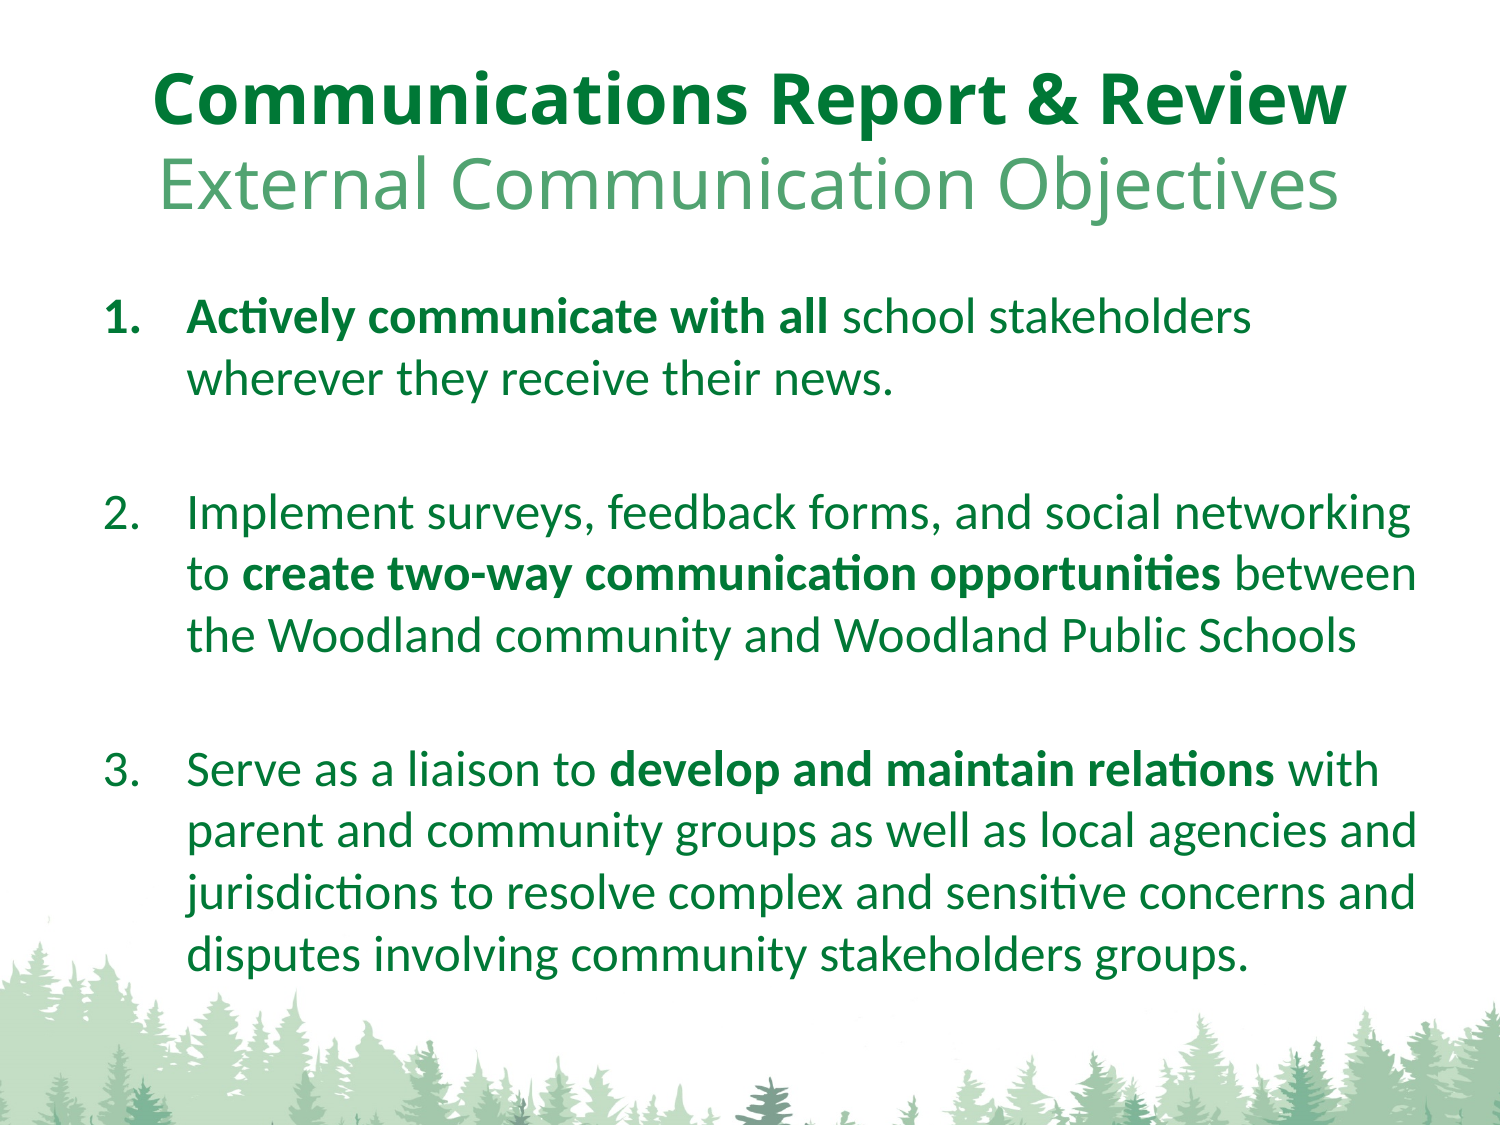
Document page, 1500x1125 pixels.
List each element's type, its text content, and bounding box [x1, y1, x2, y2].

list Actively communicate with all school stakeholders wherever they receive their news. Implement surveys, feedback forms, and social networking to create two-way communication opportunities between the Woodland community and Woodland Public Schools Serve as a liaison to develop and maintain relations with parent and community groups as well as local agencies and jurisdictions to resolve complex and sensitive concerns and disputes involving community stakeholders groups. [87, 275, 1438, 1018]
picture [0, 877, 1500, 1125]
title Communications Report & Review External Communication Objectives [75, 45, 1425, 233]
